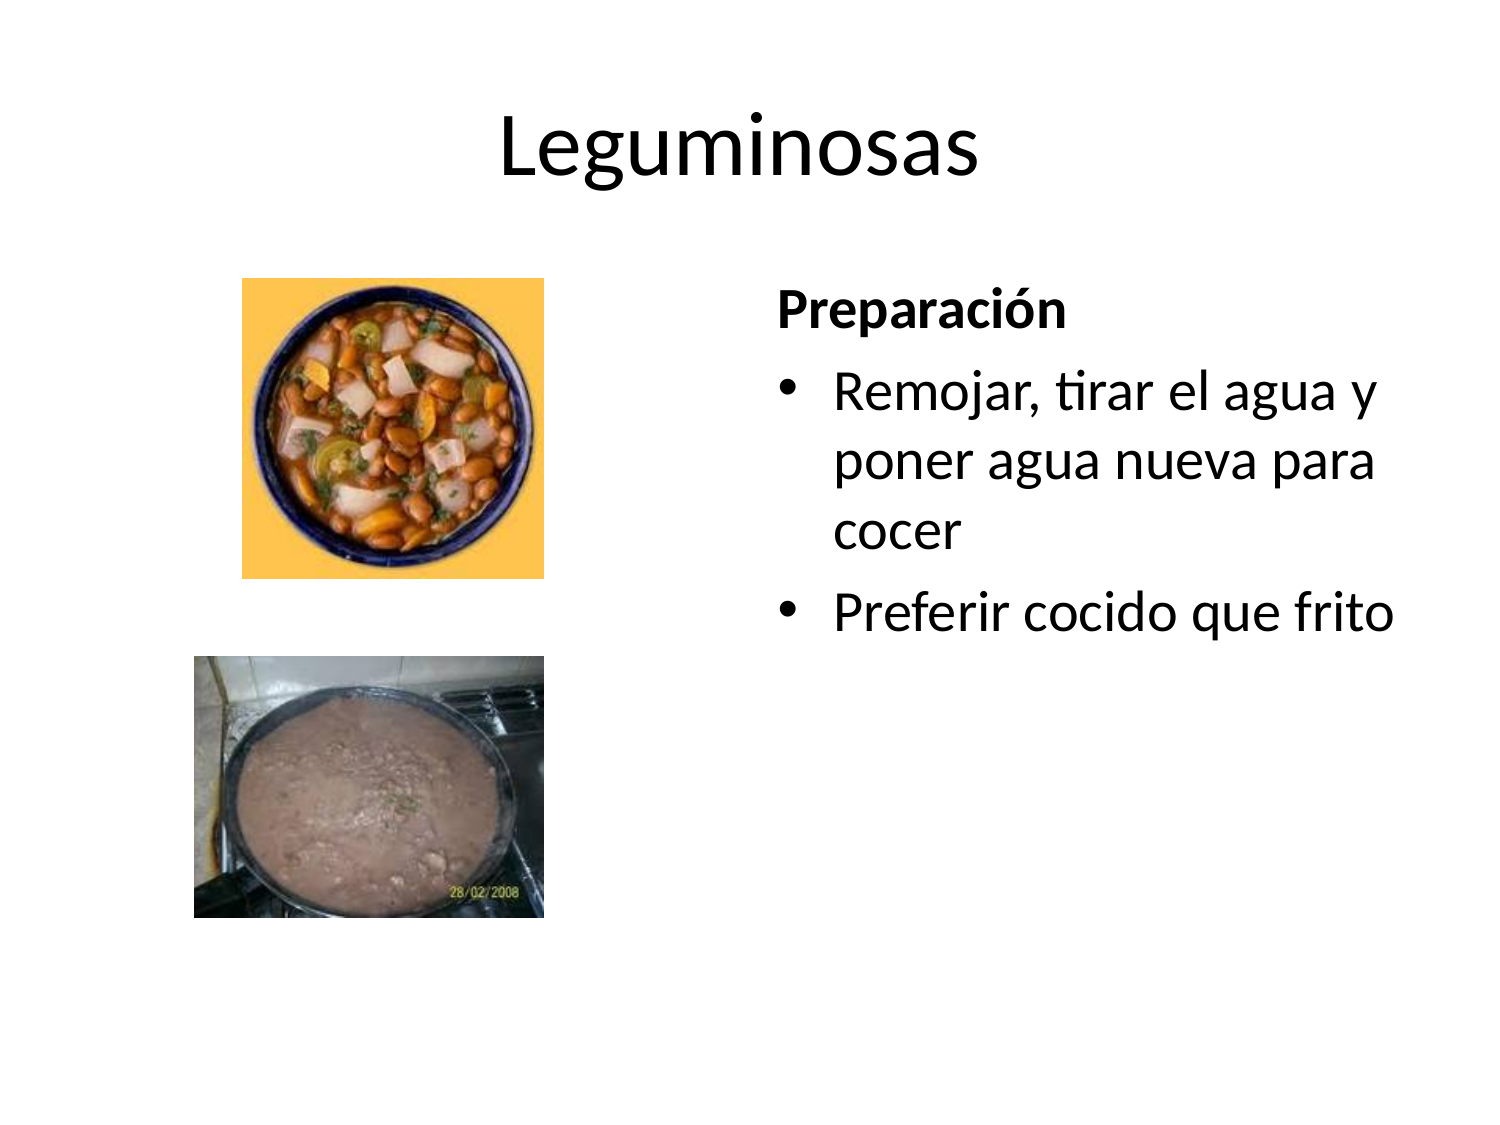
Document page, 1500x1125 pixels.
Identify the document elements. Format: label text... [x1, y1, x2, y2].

picture [194, 656, 544, 919]
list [241, 278, 544, 580]
list Preparación Remojar, tirar el agua y poner agua nueva para cocer Preferir cocido que frito [762, 262, 1425, 1005]
title Leguminosas [75, 45, 1425, 233]
